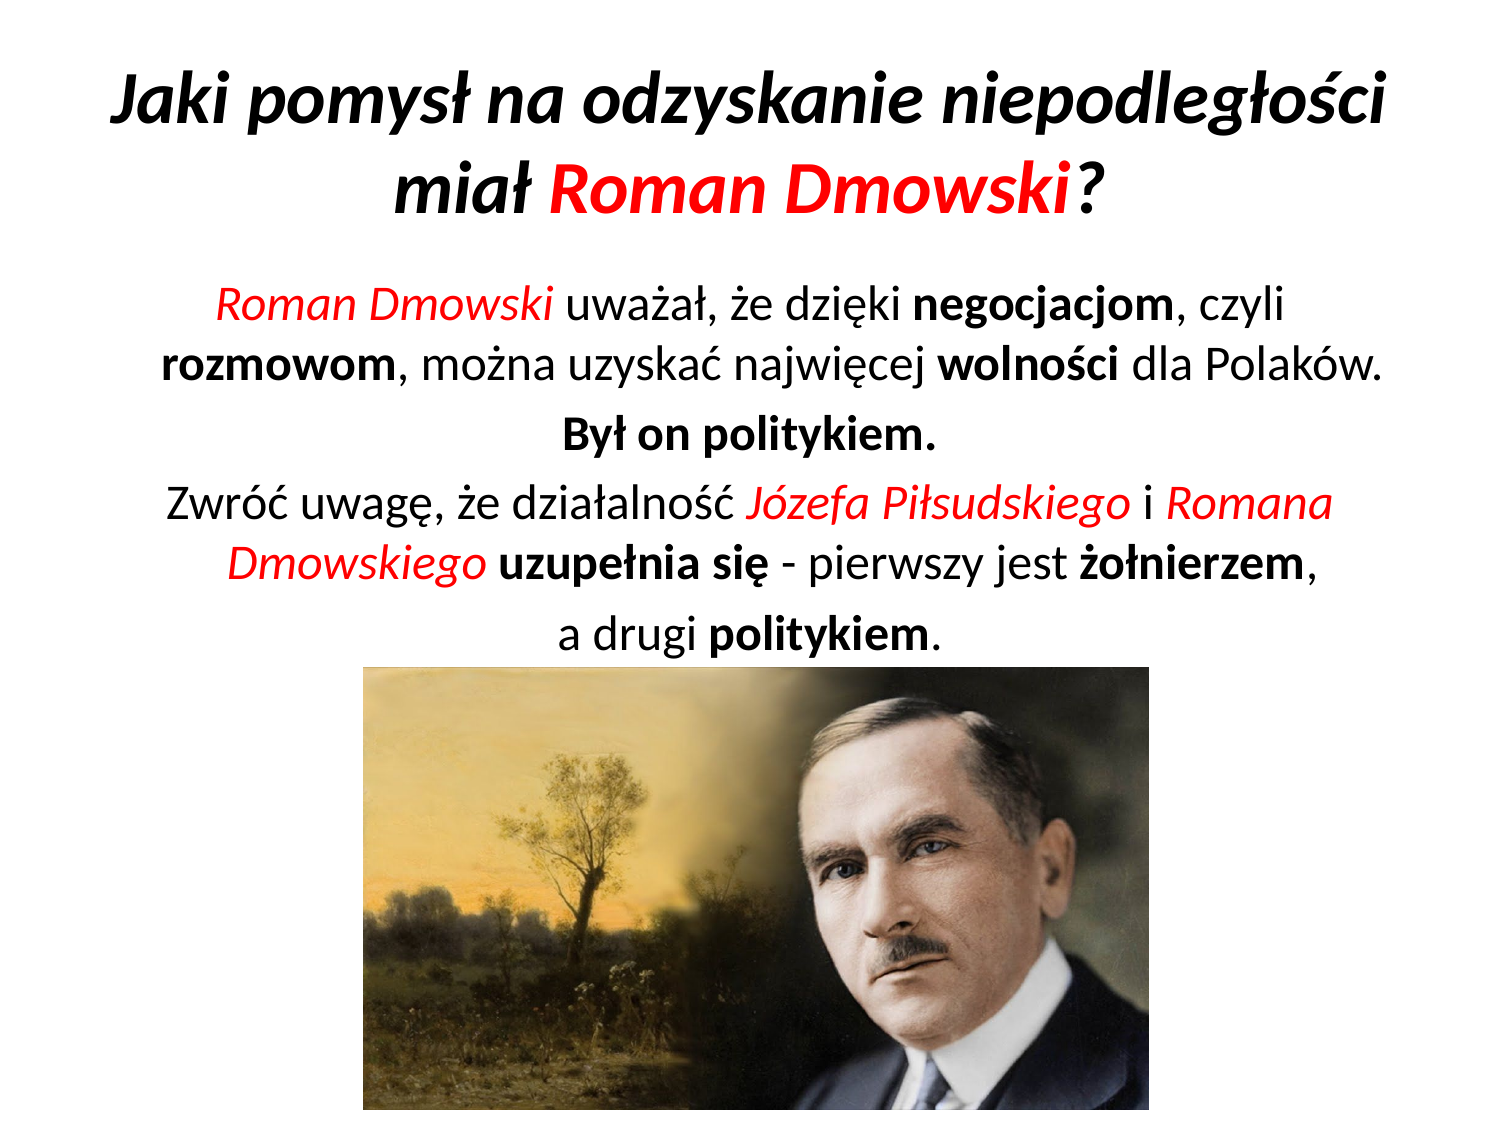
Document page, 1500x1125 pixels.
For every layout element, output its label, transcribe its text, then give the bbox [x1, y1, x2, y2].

picture [363, 667, 1149, 1110]
title Jaki pomysł na odzyskanie niepodległości miał Roman Dmowski? [23, 45, 1477, 233]
list Roman Dmowski uważał, że dzięki negocjacjom, czyli rozmowom, można uzyskać najwięcej wolności dla Polaków. Był on politykiem. Zwróć uwagę, że działalność Józefa Piłsudskiego i Romana Dmowskiego uzupełnia się - pierwszy jest żołnierzem, a drugi politykiem. [75, 262, 1425, 1005]
